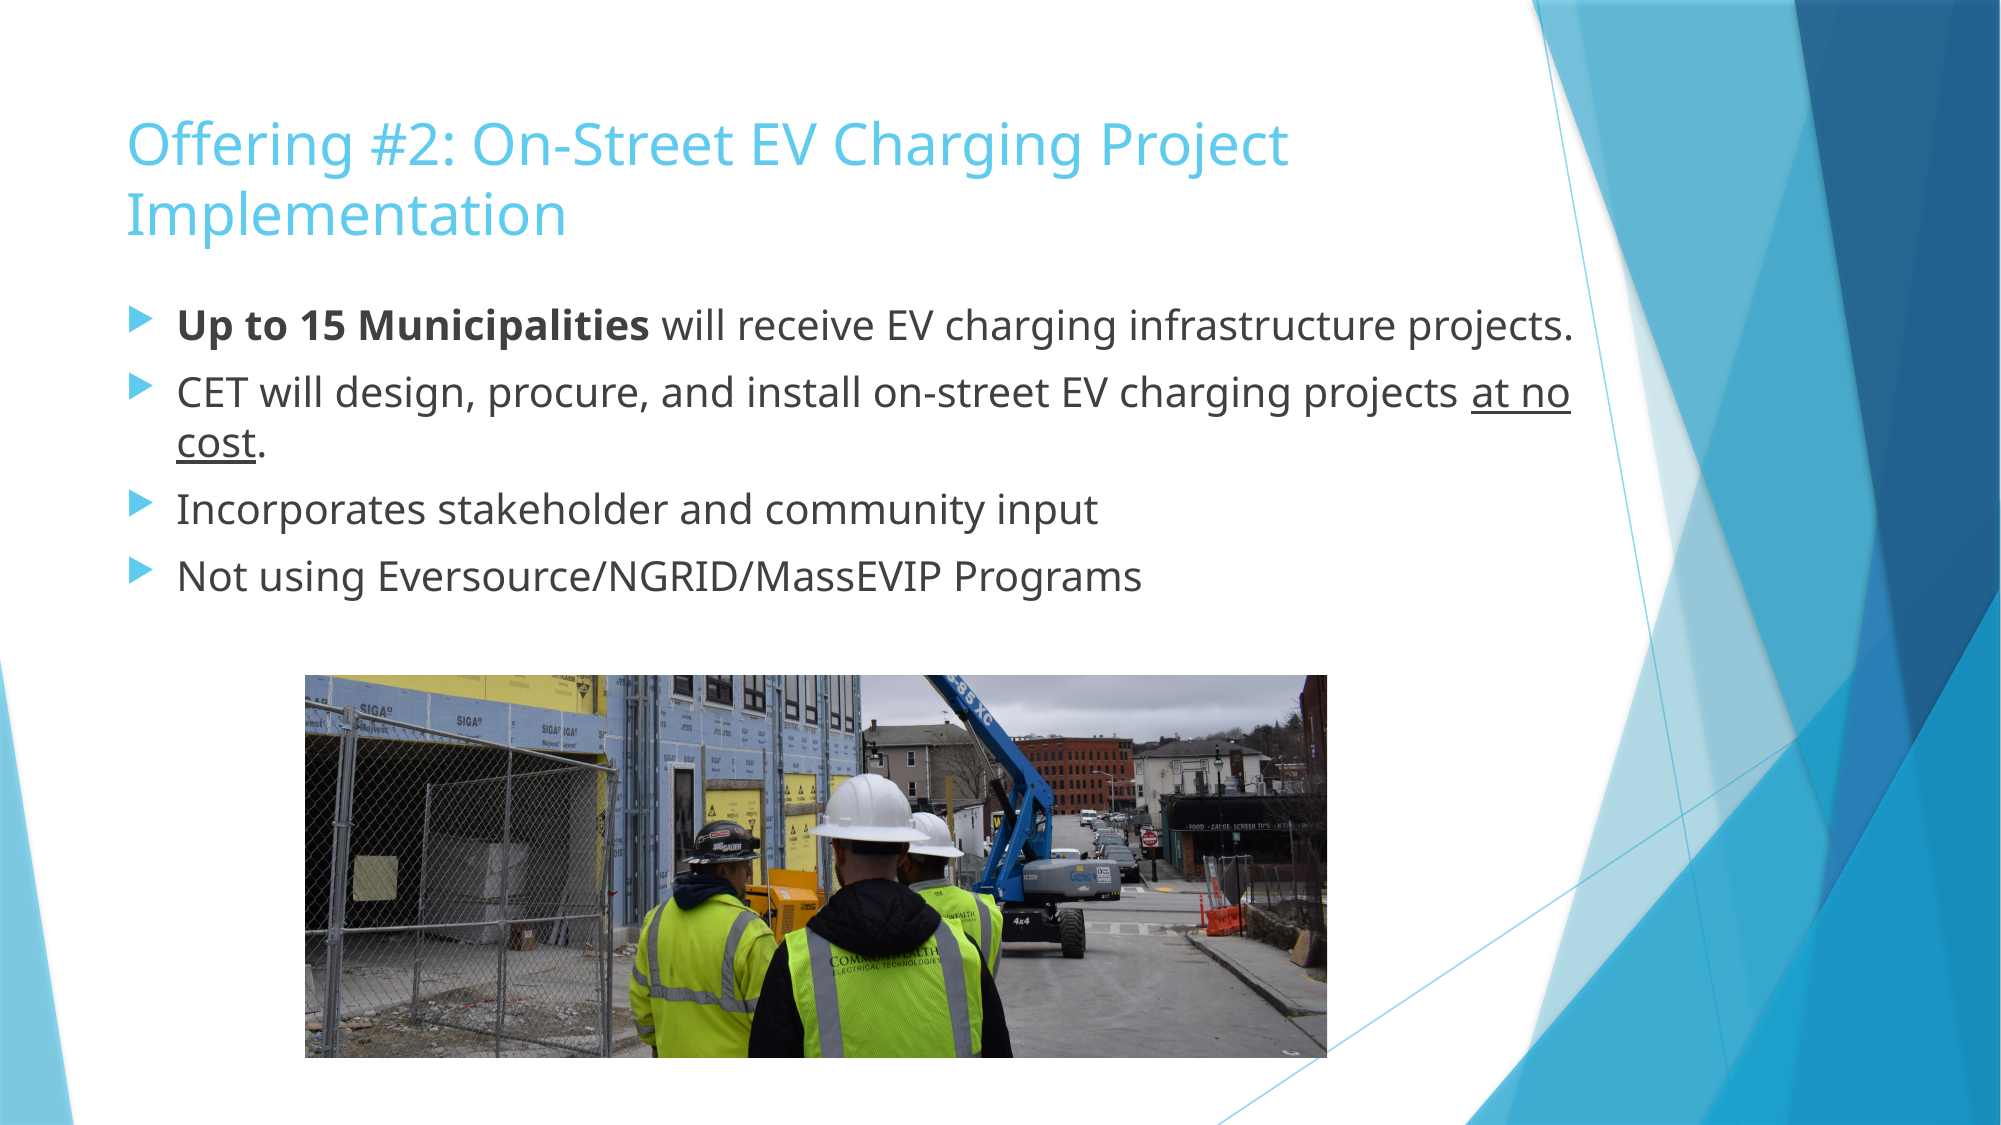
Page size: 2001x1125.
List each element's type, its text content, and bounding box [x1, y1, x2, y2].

picture [304, 674, 1328, 1058]
title Offering #2: On-Street EV Charging Project Implementation [111, 99, 1522, 256]
list Up to 15 Municipalities will receive EV charging infrastructure projects. CET will design, procure, and install on-street EV charging projects at no cost. Incorporates stakeholder and community input Not using Eversource/NGRID/MassEVIP Programs [111, 291, 1603, 660]
